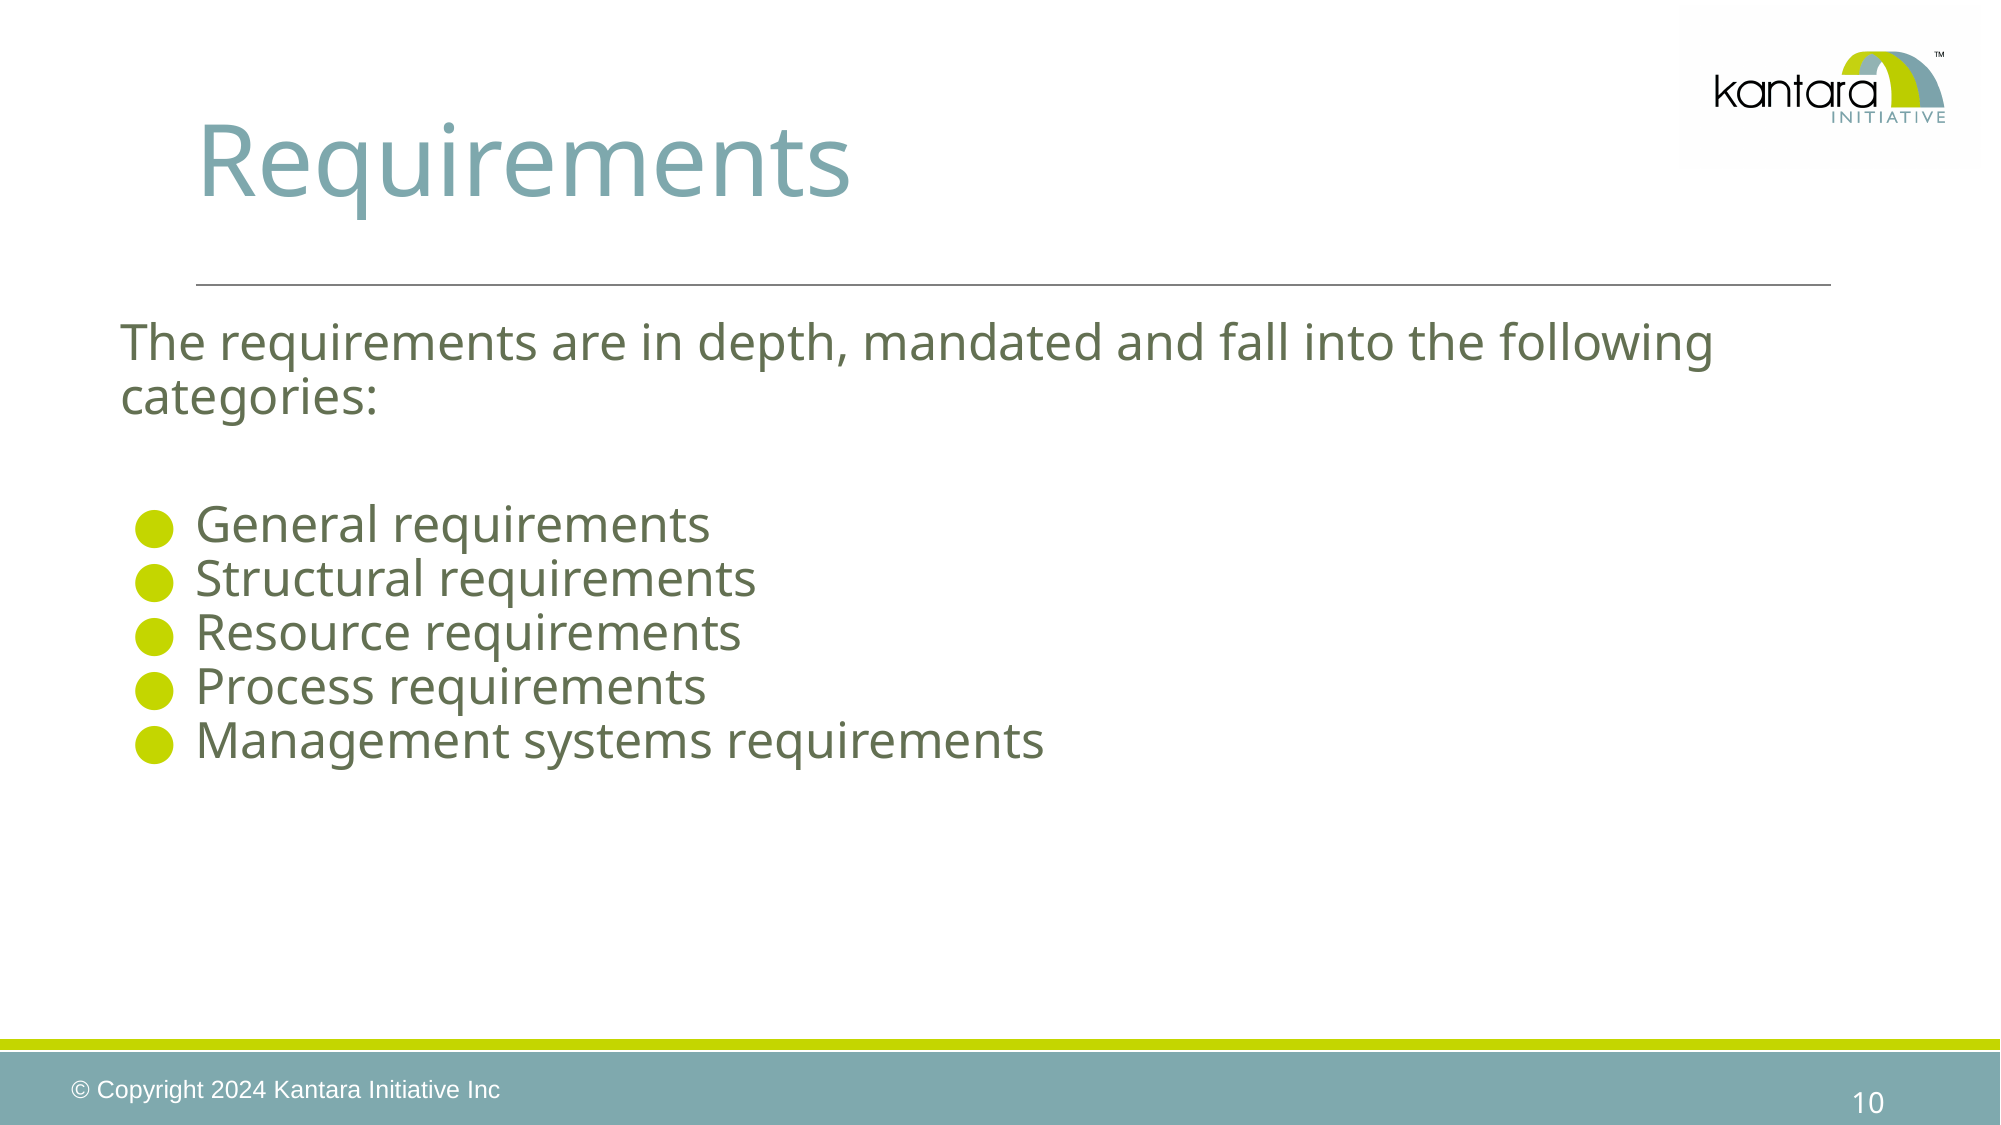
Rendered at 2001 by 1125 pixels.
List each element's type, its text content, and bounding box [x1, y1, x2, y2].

title Requirements [180, 47, 1830, 285]
picture [1679, 5, 1981, 169]
slide_number ‹#› [1433, 1077, 1900, 1124]
list The requirements are in depth, mandated and fall into the following categories: General requirements Structural requirements Resource requirements Process requirements Management systems requirements [105, 309, 1905, 912]
